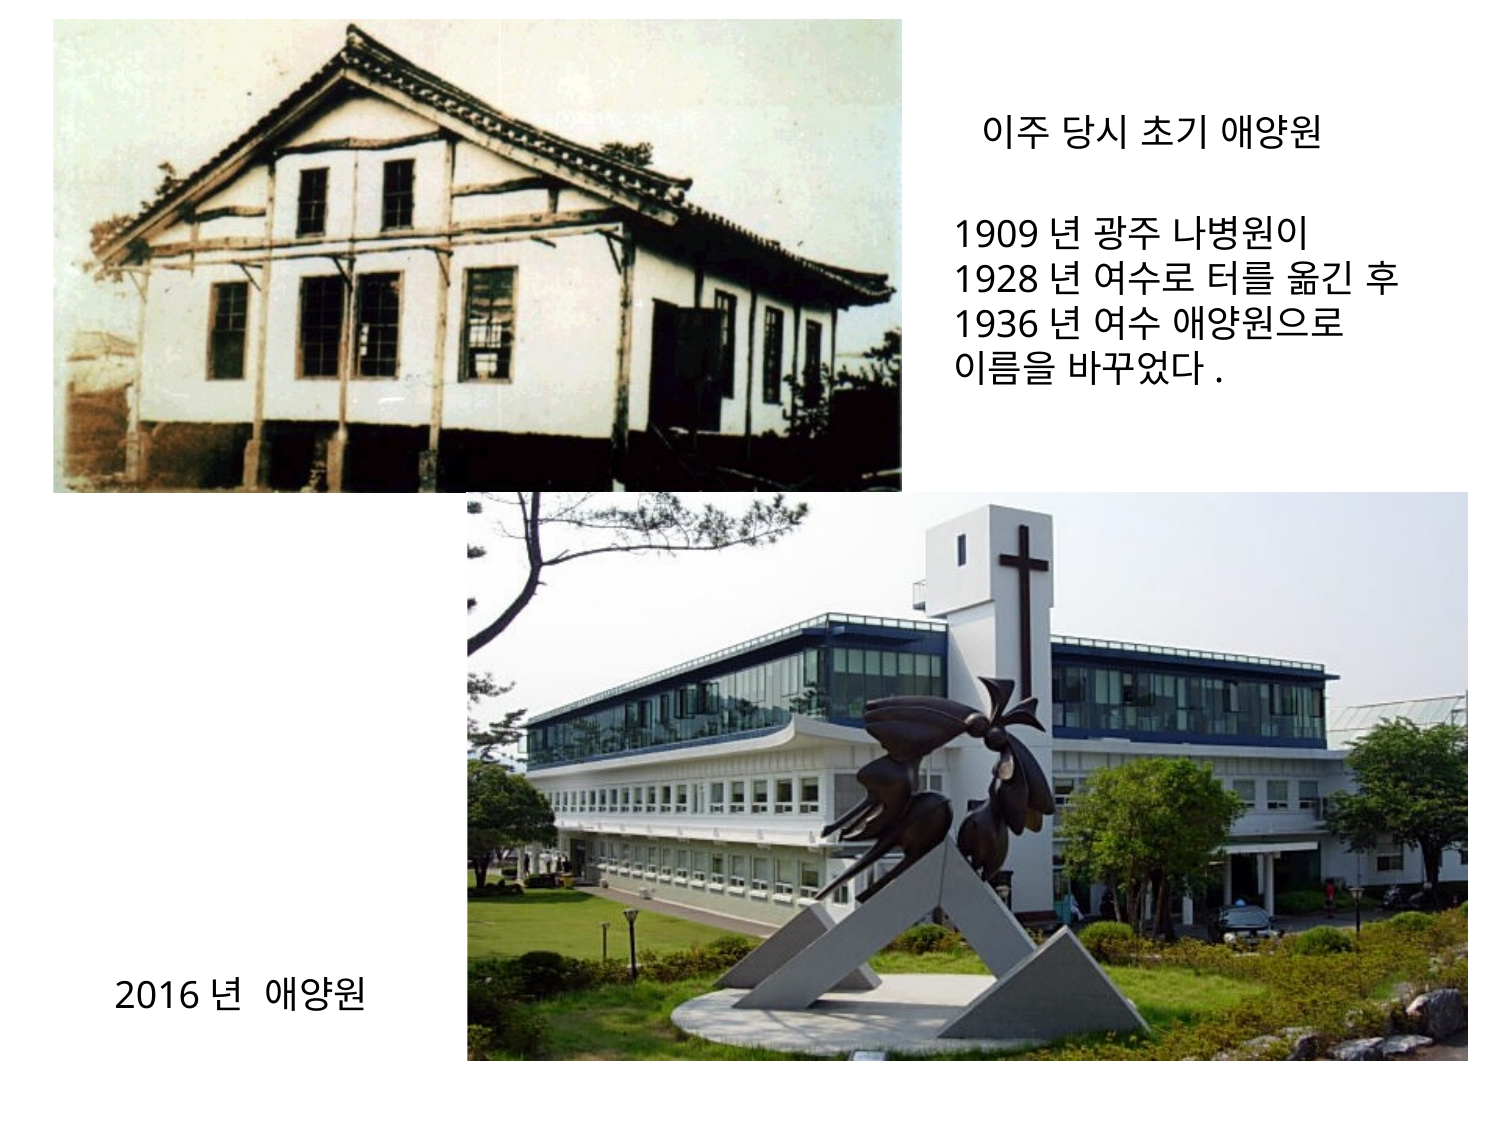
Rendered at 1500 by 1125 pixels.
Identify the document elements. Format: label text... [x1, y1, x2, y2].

text_box 2016년 애양원 [99, 964, 443, 1024]
picture [52, 18, 1469, 1061]
text_box 1909년 광주 나병원이 1928년 여수로 터를 옮긴 후 1936년 여수 애양원으로 이름을 바꾸었다. [938, 203, 1471, 398]
text_box 이주 당시 초기 애양원 [967, 101, 1447, 162]
